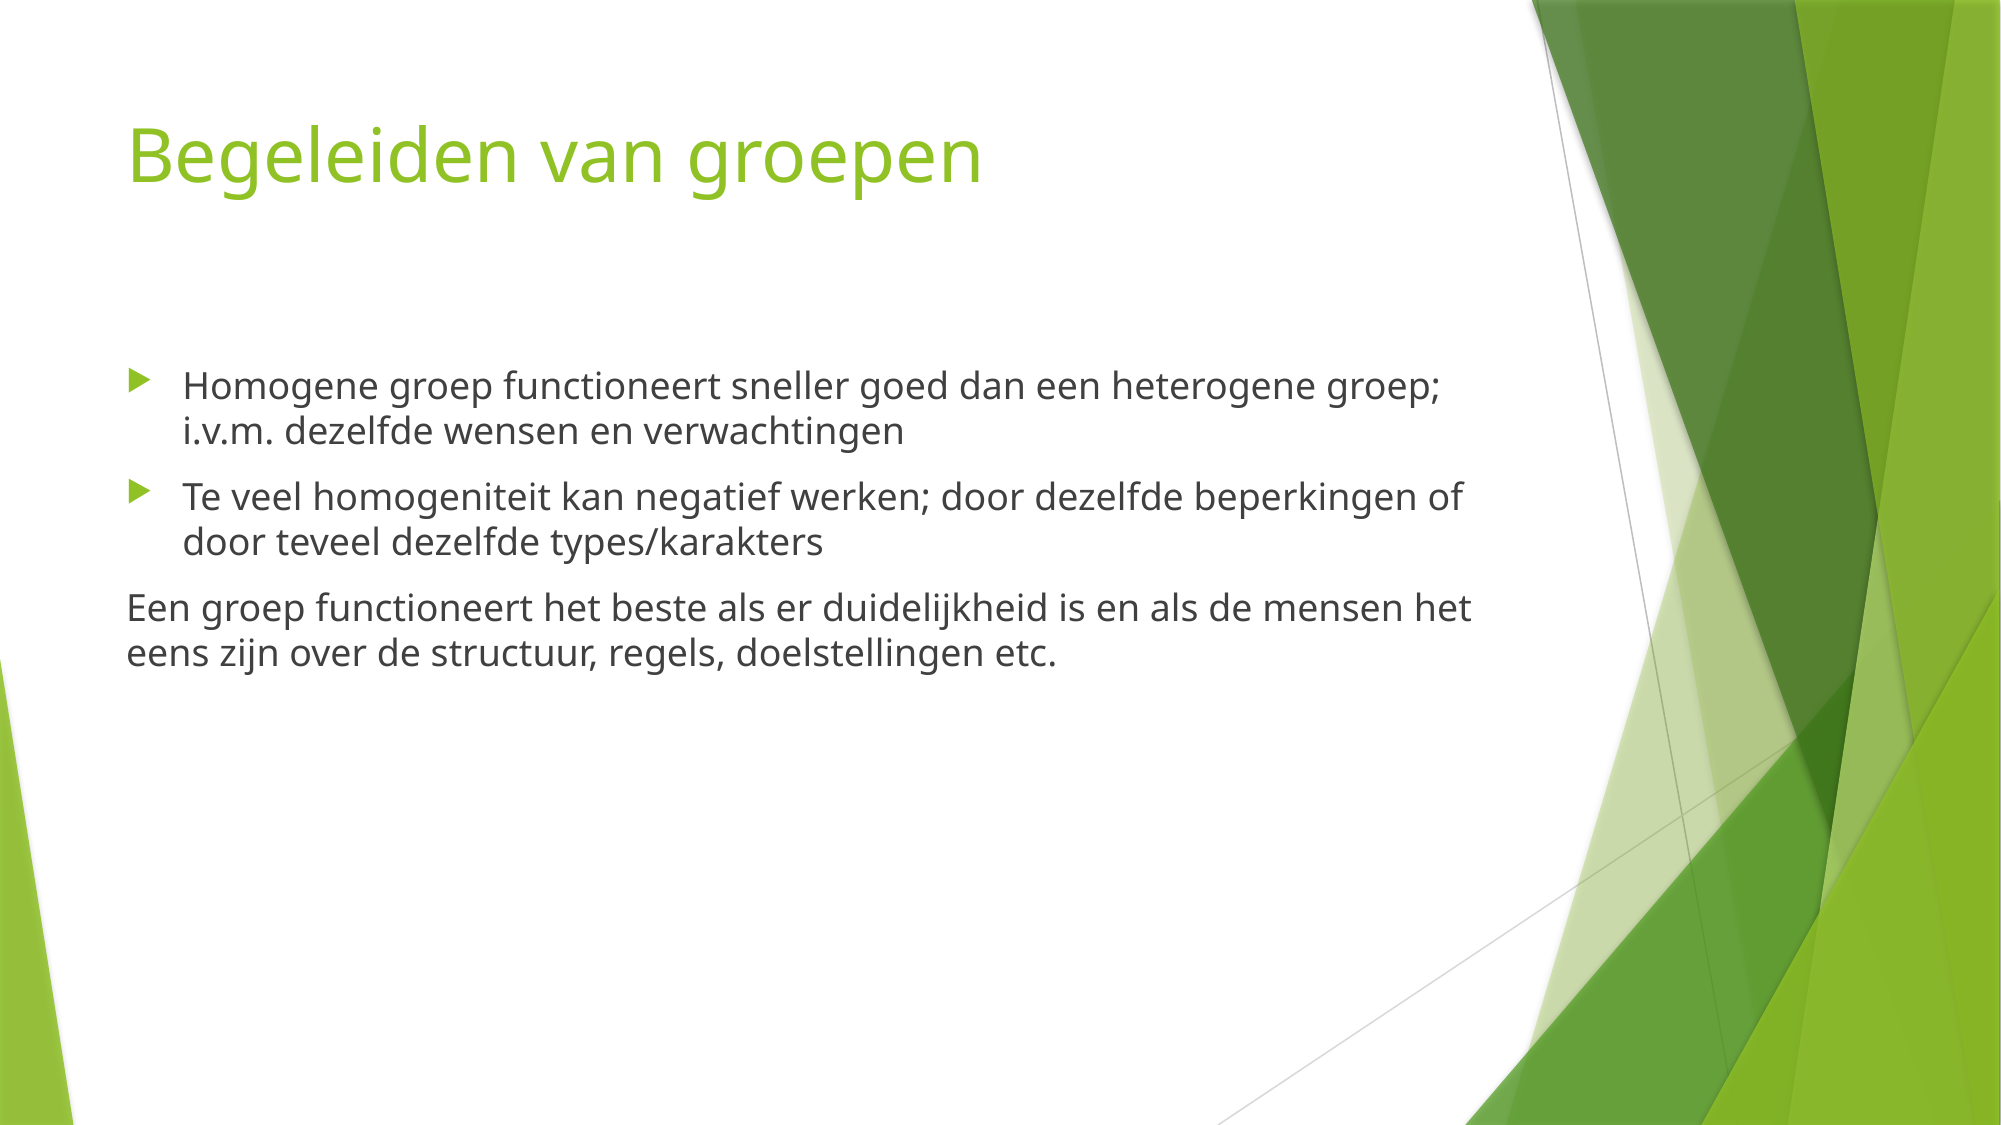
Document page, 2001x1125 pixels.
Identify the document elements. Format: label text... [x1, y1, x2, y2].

title Begeleiden van groepen [111, 99, 1522, 317]
list Homogene groep functioneert sneller goed dan een heterogene groep; i.v.m. dezelfde wensen en verwachtingen Te veel homogeniteit kan negatief werken; door dezelfde beperkingen of door teveel dezelfde types/karakters Een groep functioneert het beste als er duidelijkheid is en als de mensen het eens zijn over de structuur, regels, doelstellingen etc. [111, 354, 1522, 992]
